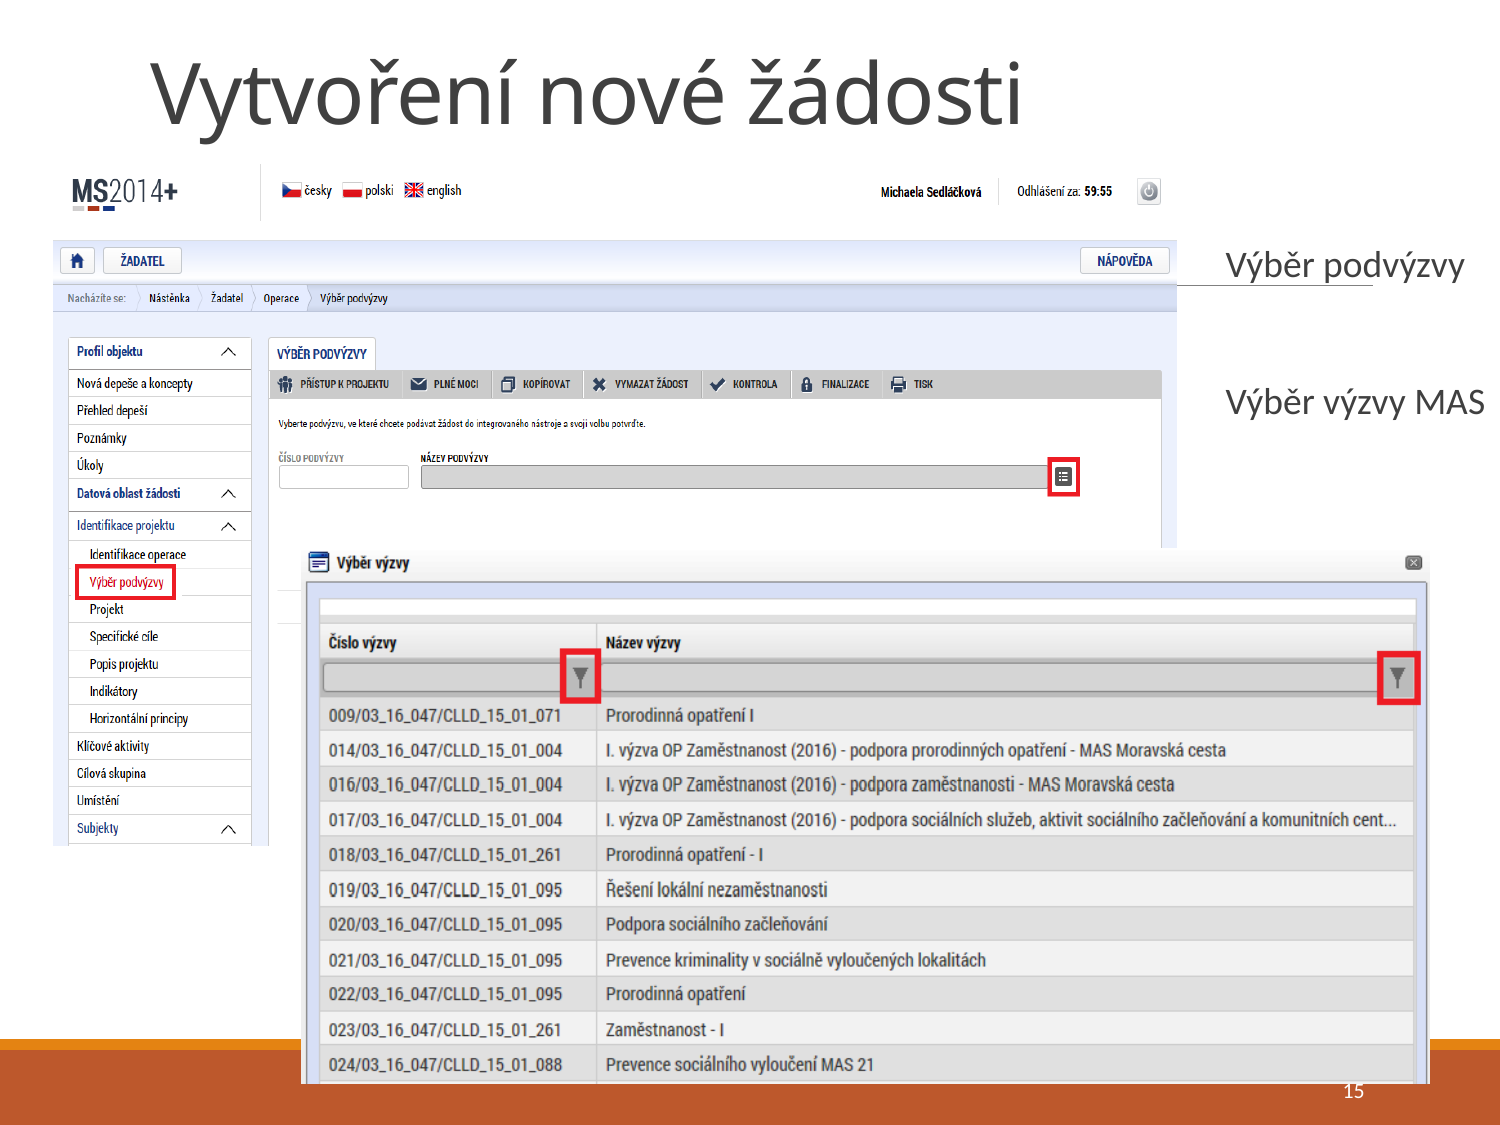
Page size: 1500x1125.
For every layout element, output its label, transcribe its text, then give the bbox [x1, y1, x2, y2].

title Vytvoření nové žádosti [135, 47, 1373, 149]
picture [52, 148, 1430, 1085]
slide_number 15 [1218, 1094, 1380, 1120]
list Výběr podvýzvy Výběr výzvy MAS [1210, 231, 1500, 528]
